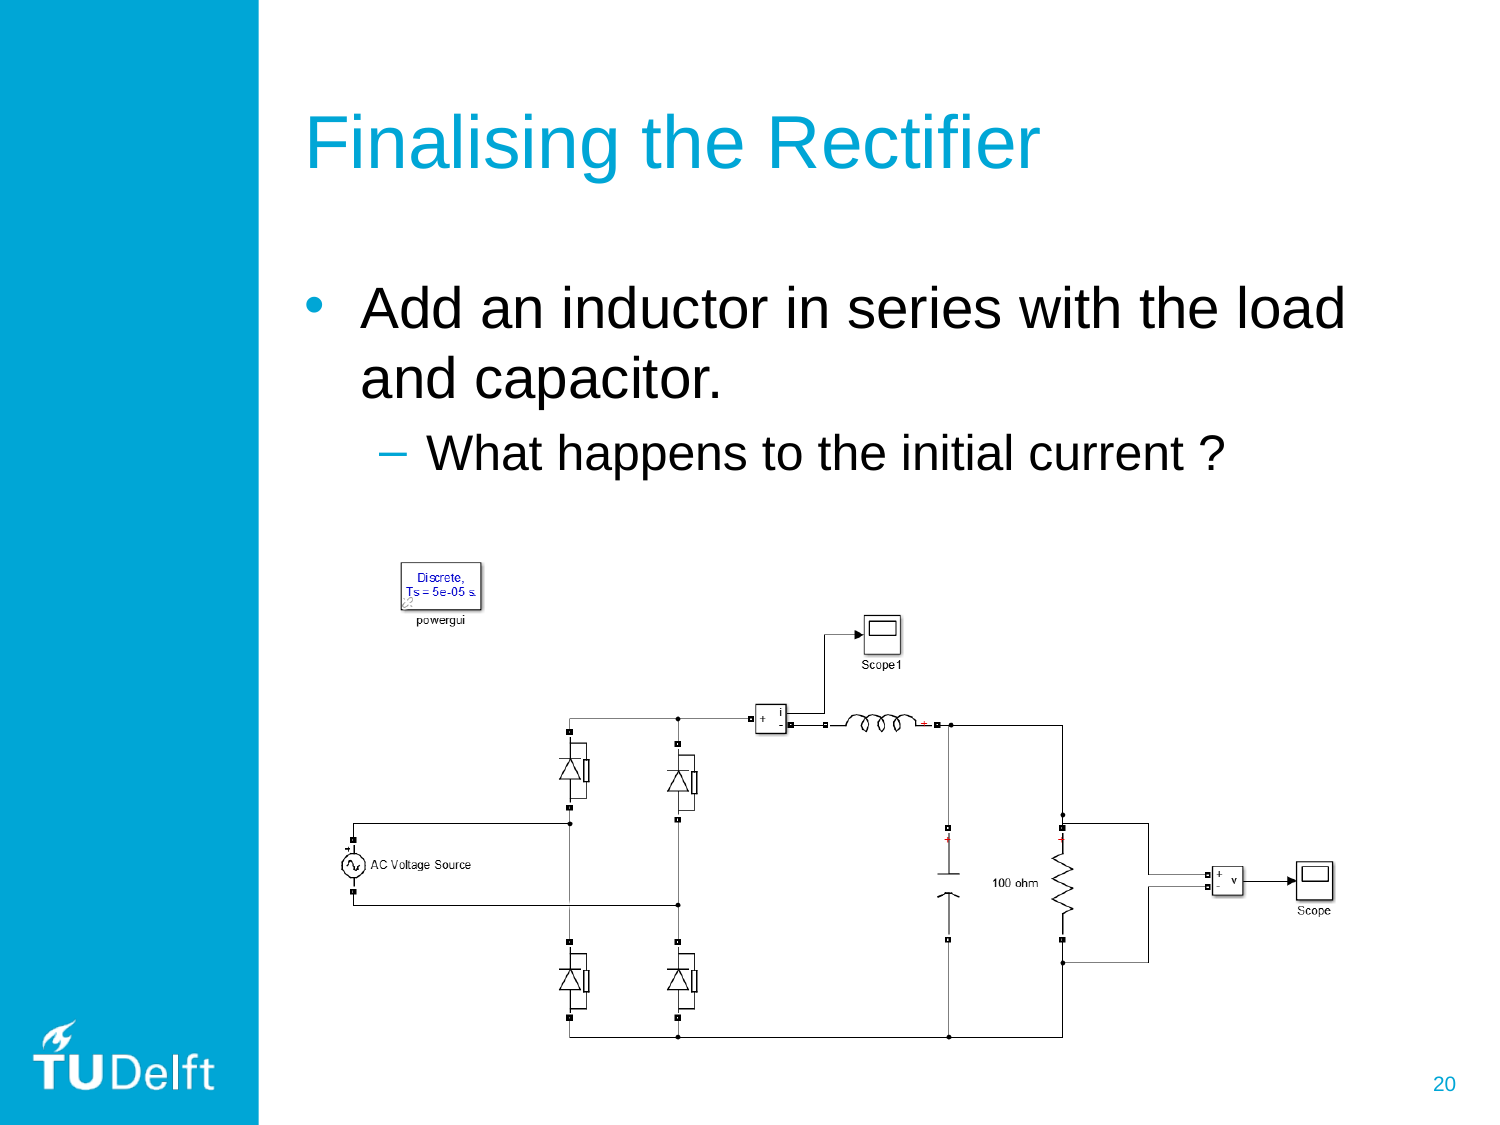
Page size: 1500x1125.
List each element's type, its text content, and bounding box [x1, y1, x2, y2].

list Add an inductor in series with the load and capacitor. What happens to the initial current ? [289, 262, 1455, 1025]
picture [312, 526, 1372, 1095]
title Finalising the Rectifier [289, 45, 1455, 233]
